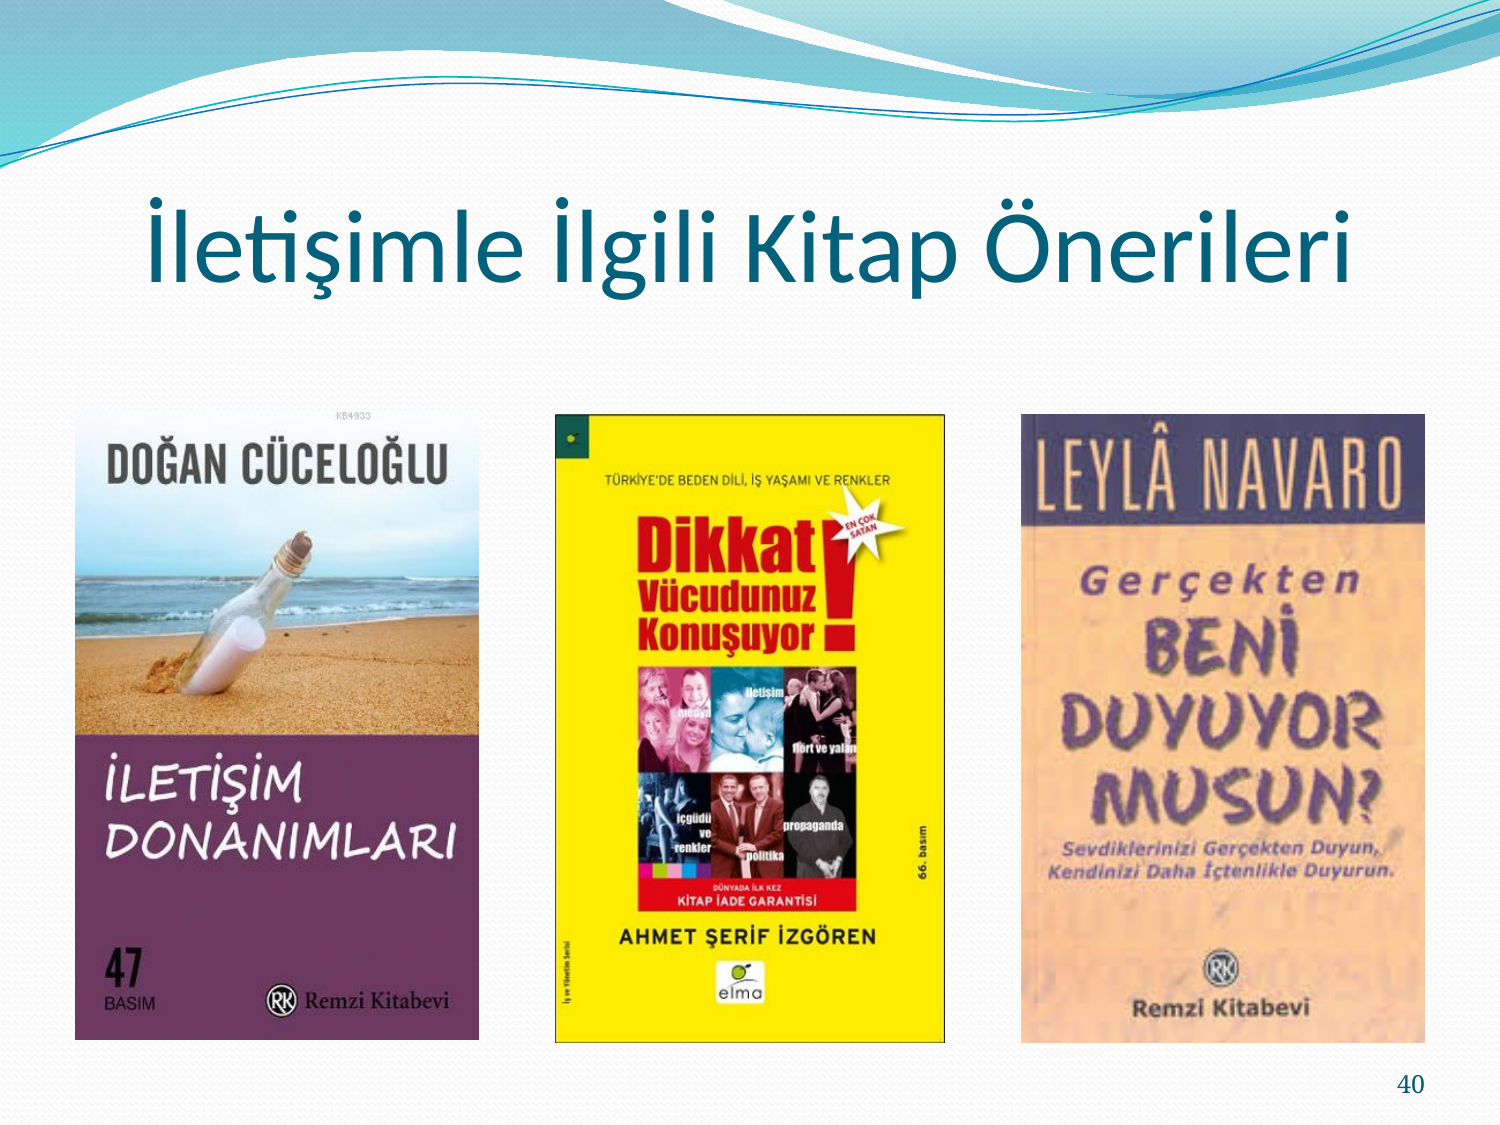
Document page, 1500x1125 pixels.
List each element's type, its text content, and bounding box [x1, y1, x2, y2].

picture [74, 411, 479, 1041]
title İletişimle İlgili Kitap Önerileri [75, 115, 1425, 303]
picture [554, 414, 946, 1043]
slide_number 40 [1299, 1055, 1425, 1103]
picture [1021, 414, 1426, 1043]
